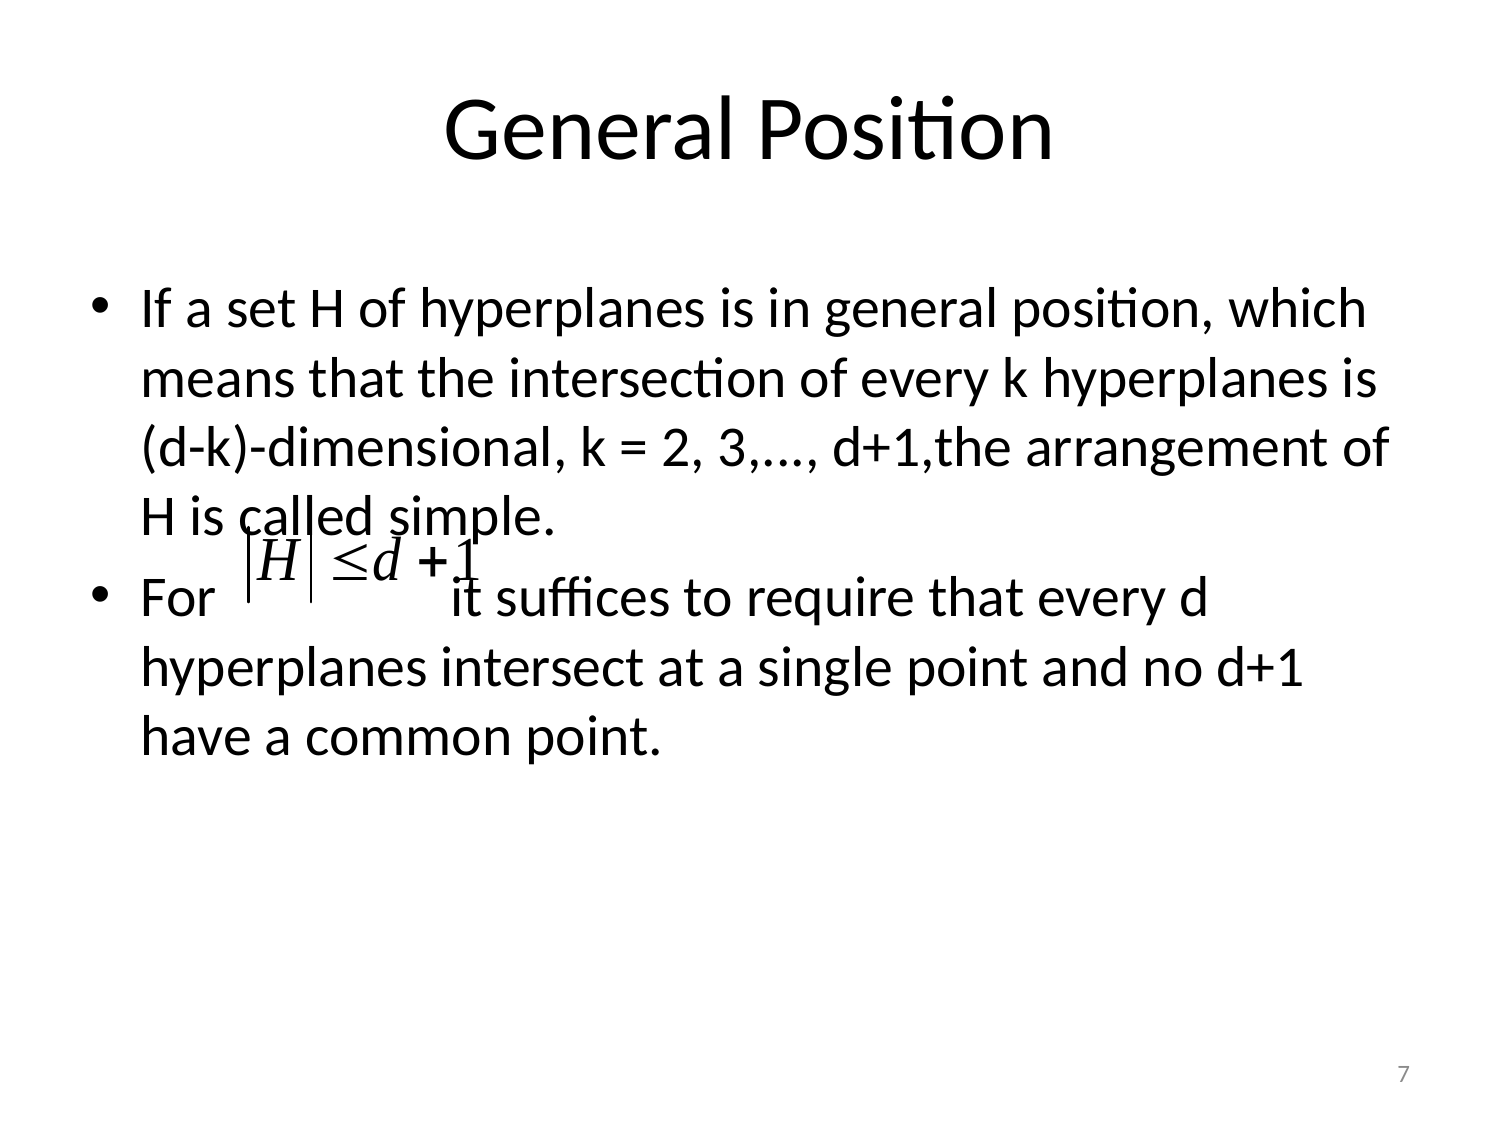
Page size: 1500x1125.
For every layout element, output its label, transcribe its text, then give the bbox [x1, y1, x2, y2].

list If a set H of hyperplanes is in general position, which means that the intersection of every k hyperplanes is (d-k)-dimensional, k = 2, 3,..., d+1,the arrangement of H is called simple. For it suffices to require that every d hyperplanes intersect at a single point and no d+1 have a common point. * [74, 262, 1426, 1006]
slide_number 6 [1074, 1042, 1425, 1103]
title General Position [74, 44, 1426, 201]
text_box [237, 512, 488, 618]
